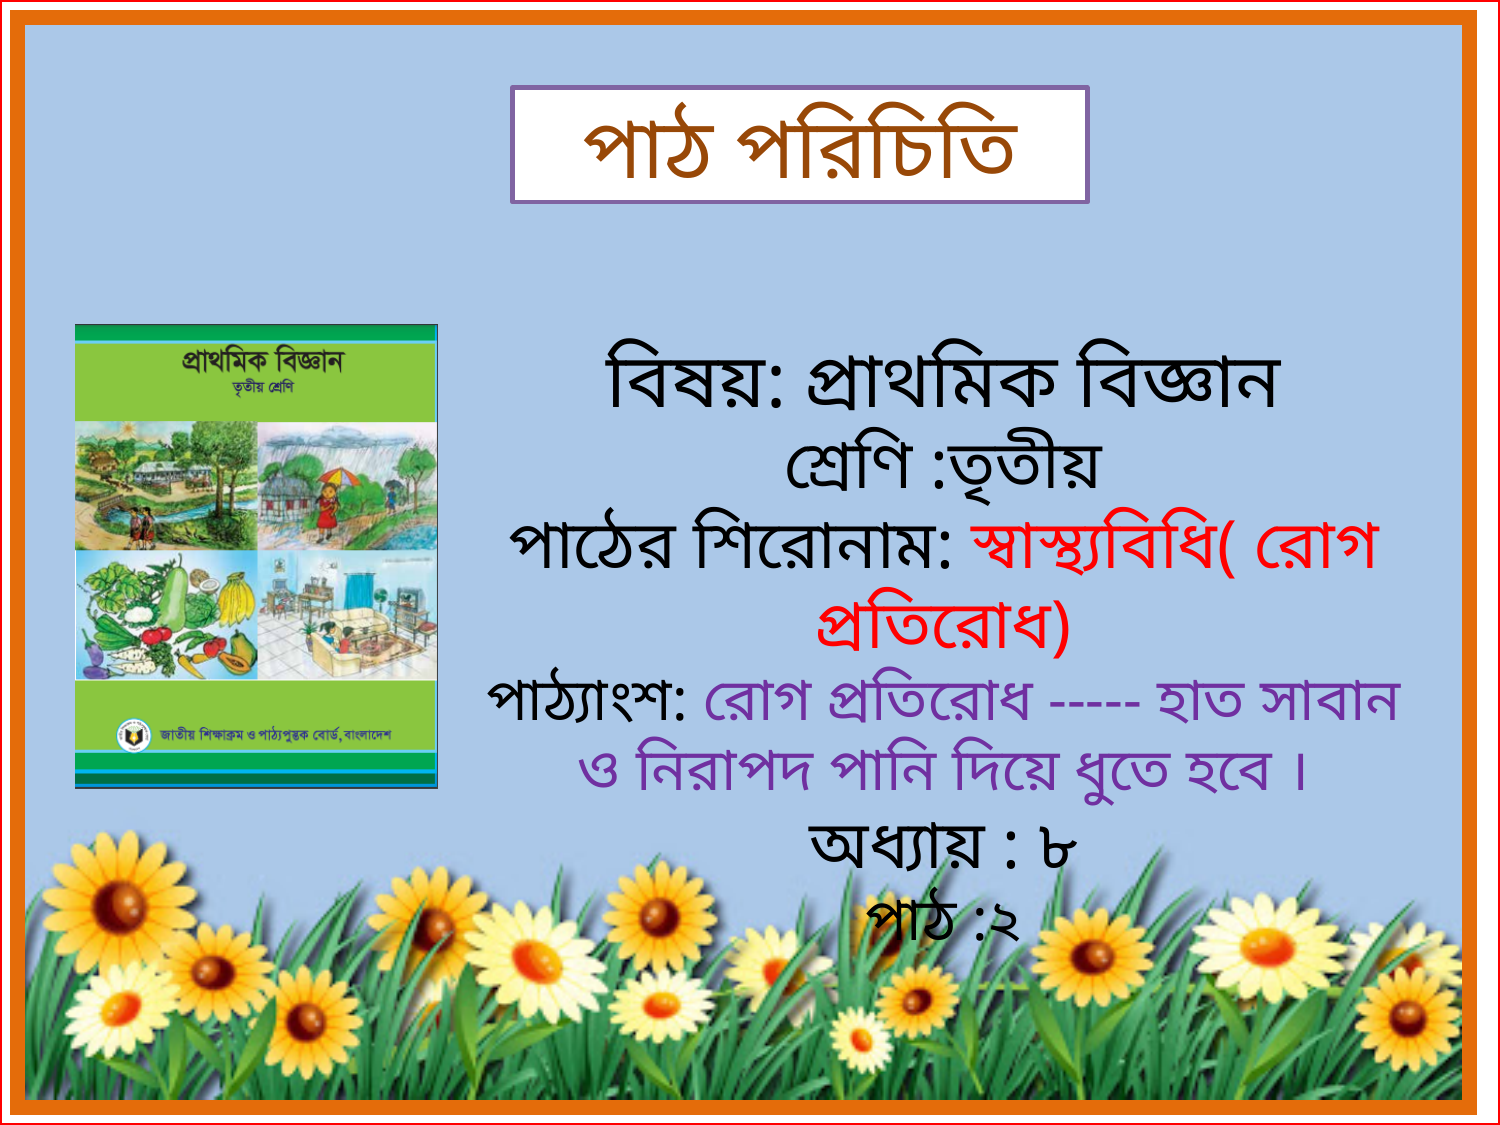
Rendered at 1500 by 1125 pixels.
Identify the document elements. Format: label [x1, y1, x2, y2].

picture [74, 774, 434, 783]
picture [74, 324, 438, 769]
text_box [0, 0, 1500, 1125]
